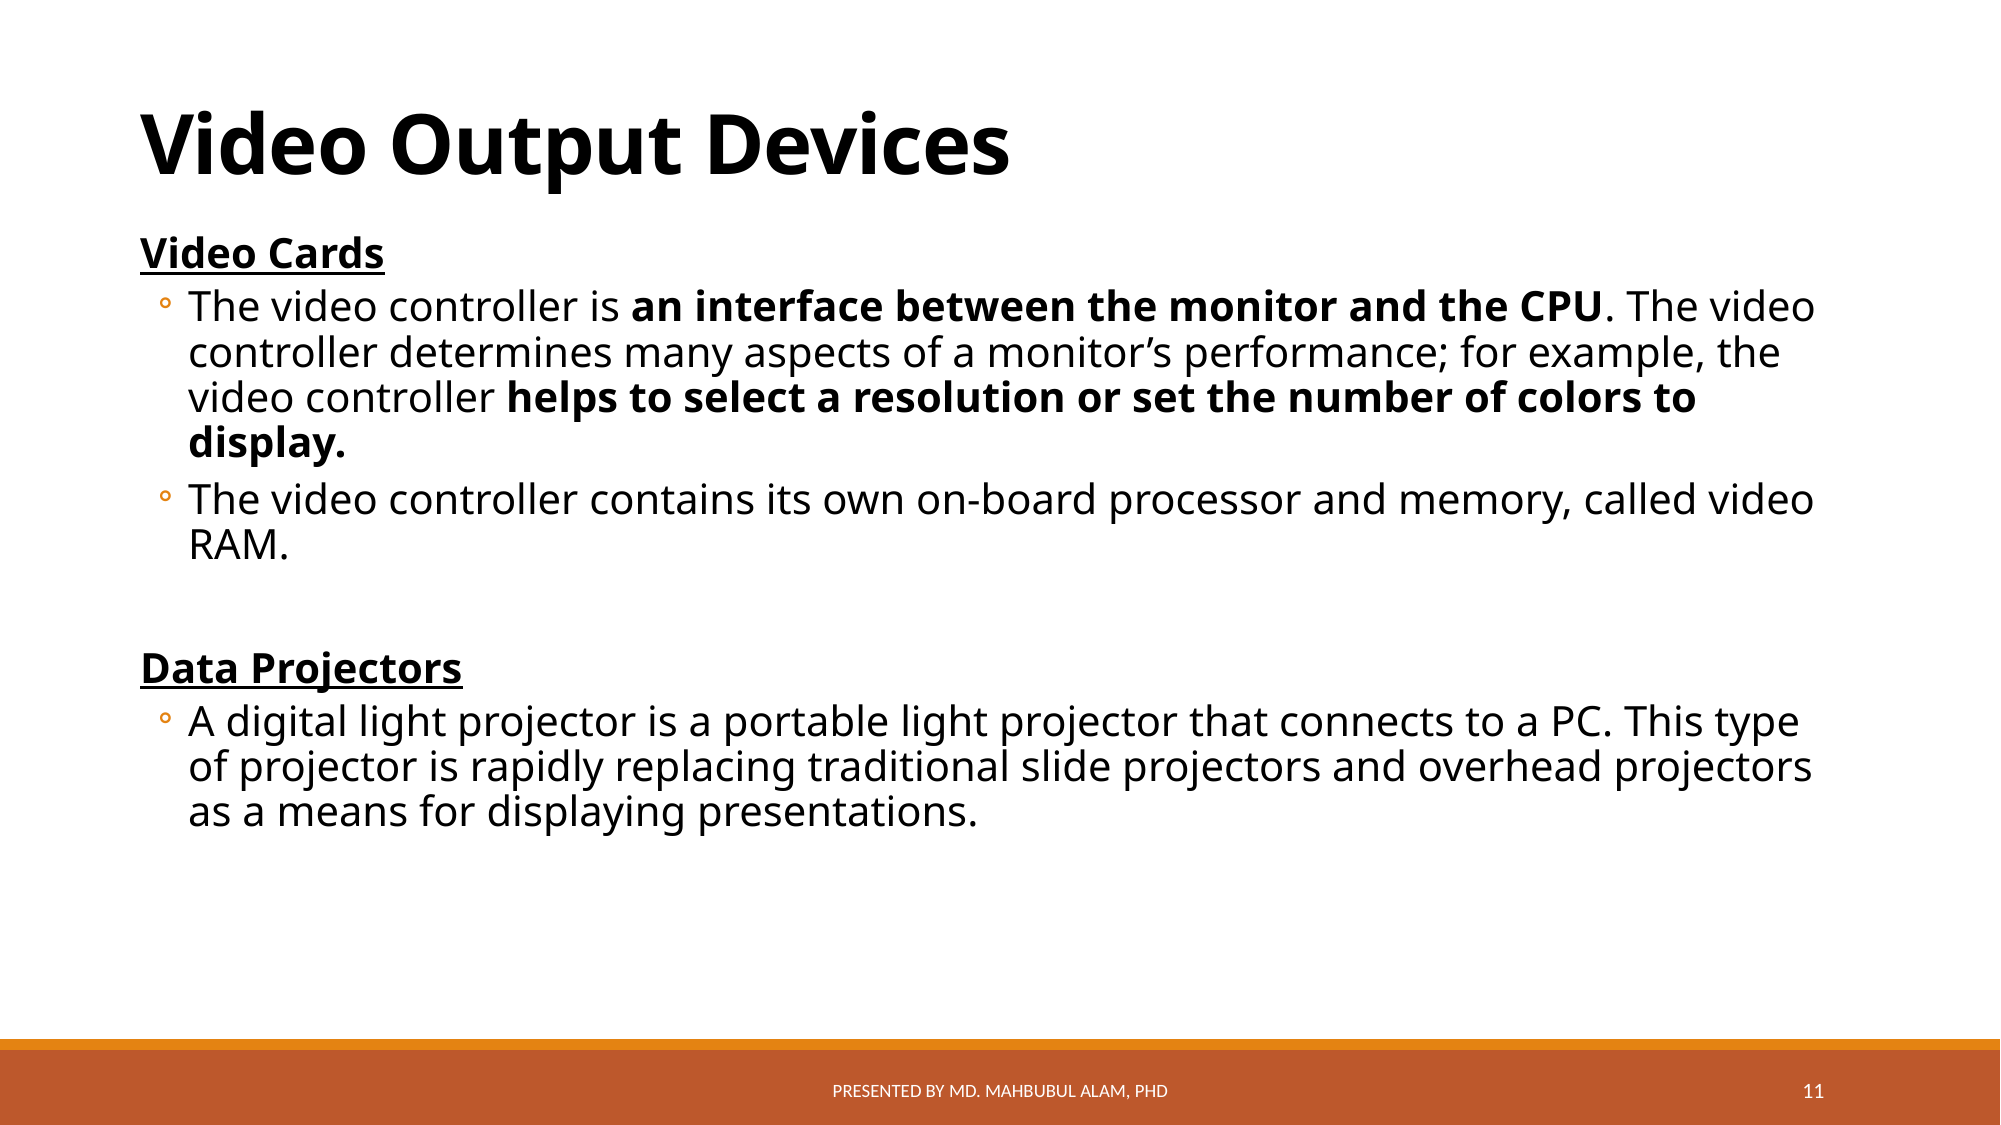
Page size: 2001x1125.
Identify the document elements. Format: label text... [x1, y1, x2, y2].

title Video Output Devices [125, 89, 1775, 200]
list Video Cards The video controller is an interface between the monitor and the CPU. The video controller determines many aspects of a monitor’s performance; for example, the video controller helps to select a resolution or set the number of colors to display. The video controller contains its own on-board processor and memory, called video RAM. Data Projectors A digital light projector is a portable light projector that connects to a PC. This type of projector is rapidly replacing traditional slide projectors and overhead projectors as a means for displaying presentations. [125, 224, 1840, 963]
slide_number 11 [1624, 1059, 1840, 1120]
footer Presented by Md. Mahbubul Alam, PhD [604, 1059, 1396, 1120]
